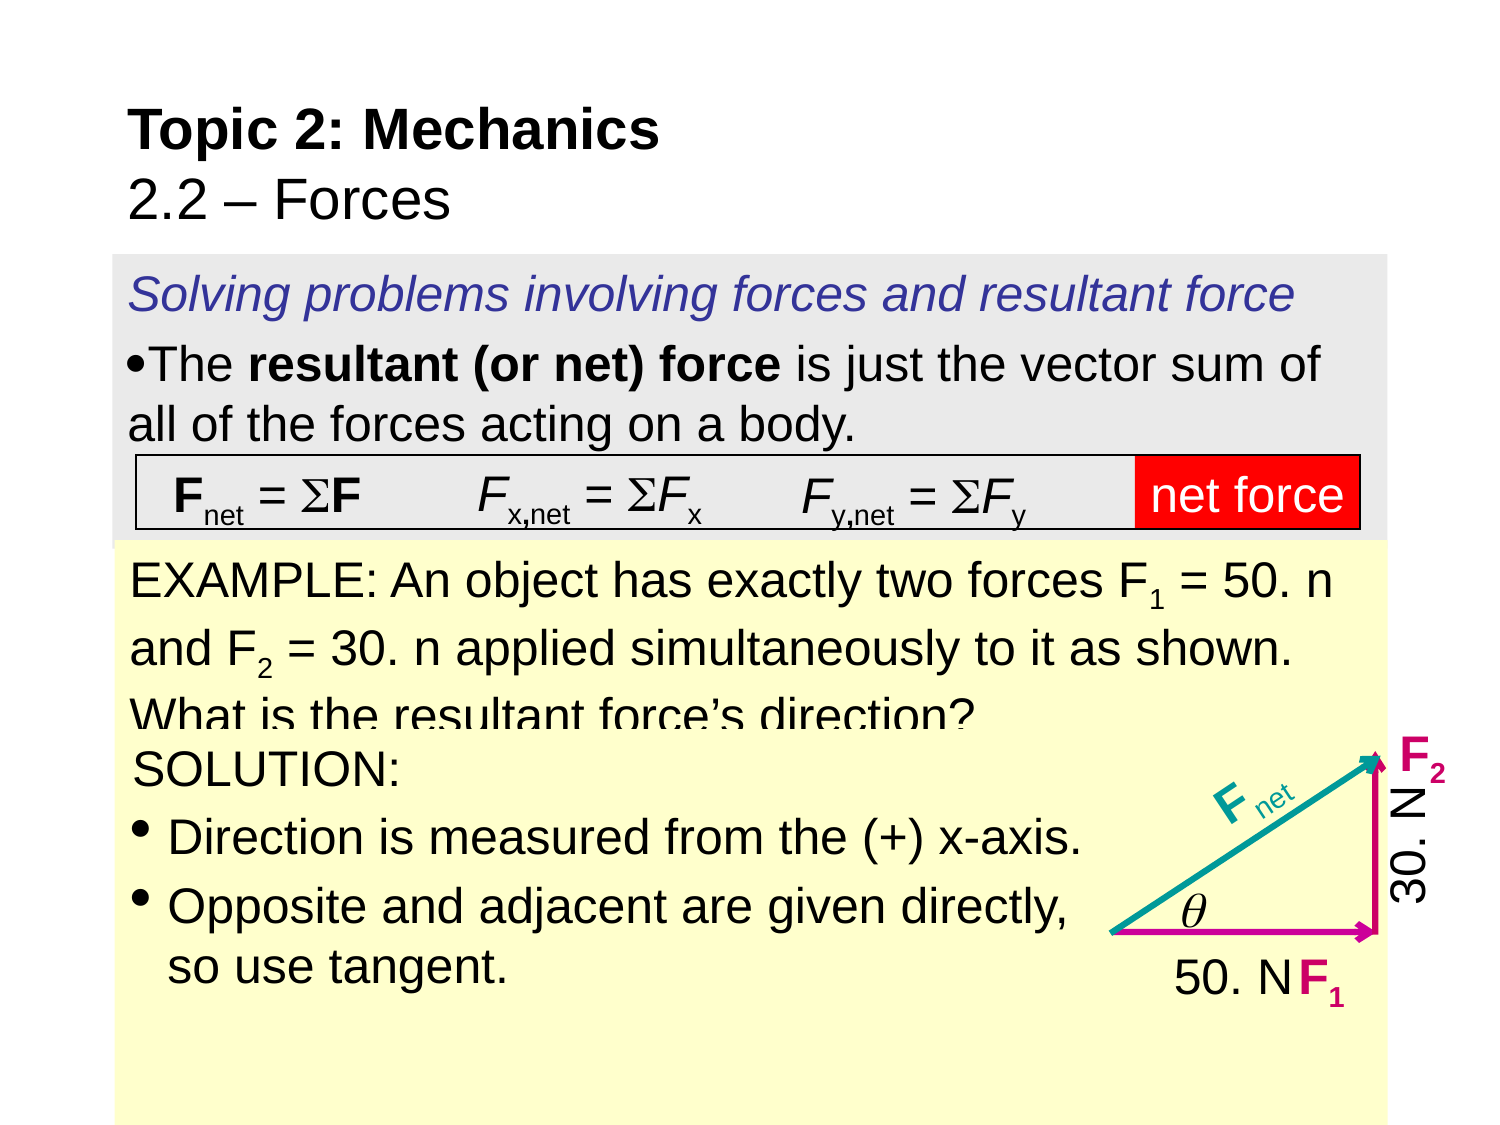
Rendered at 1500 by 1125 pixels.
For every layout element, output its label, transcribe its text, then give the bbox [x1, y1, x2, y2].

title Topic 2: Mechanics 2.2 – Forces [112, 87, 1388, 235]
text_box EXAMPLE: An object has exactly two forces F1 = 50. n and F2 = 30. n applied simultaneously to it as shown. What is the resultant force’s direction? [114, 540, 1388, 1125]
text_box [1367, 713, 1485, 935]
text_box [135, 454, 1361, 531]
text_box SOLUTION: Direction is measured from the (+) x-axis. Opposite and adjacent are given directly, so use tangent. [117, 729, 1128, 1125]
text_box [1110, 752, 1381, 934]
text_box Solving problems involving forces and resultant force The resultant (or net) force is just the vector sum of all of the forces acting on a body. [112, 254, 1388, 549]
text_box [1112, 943, 1383, 1013]
